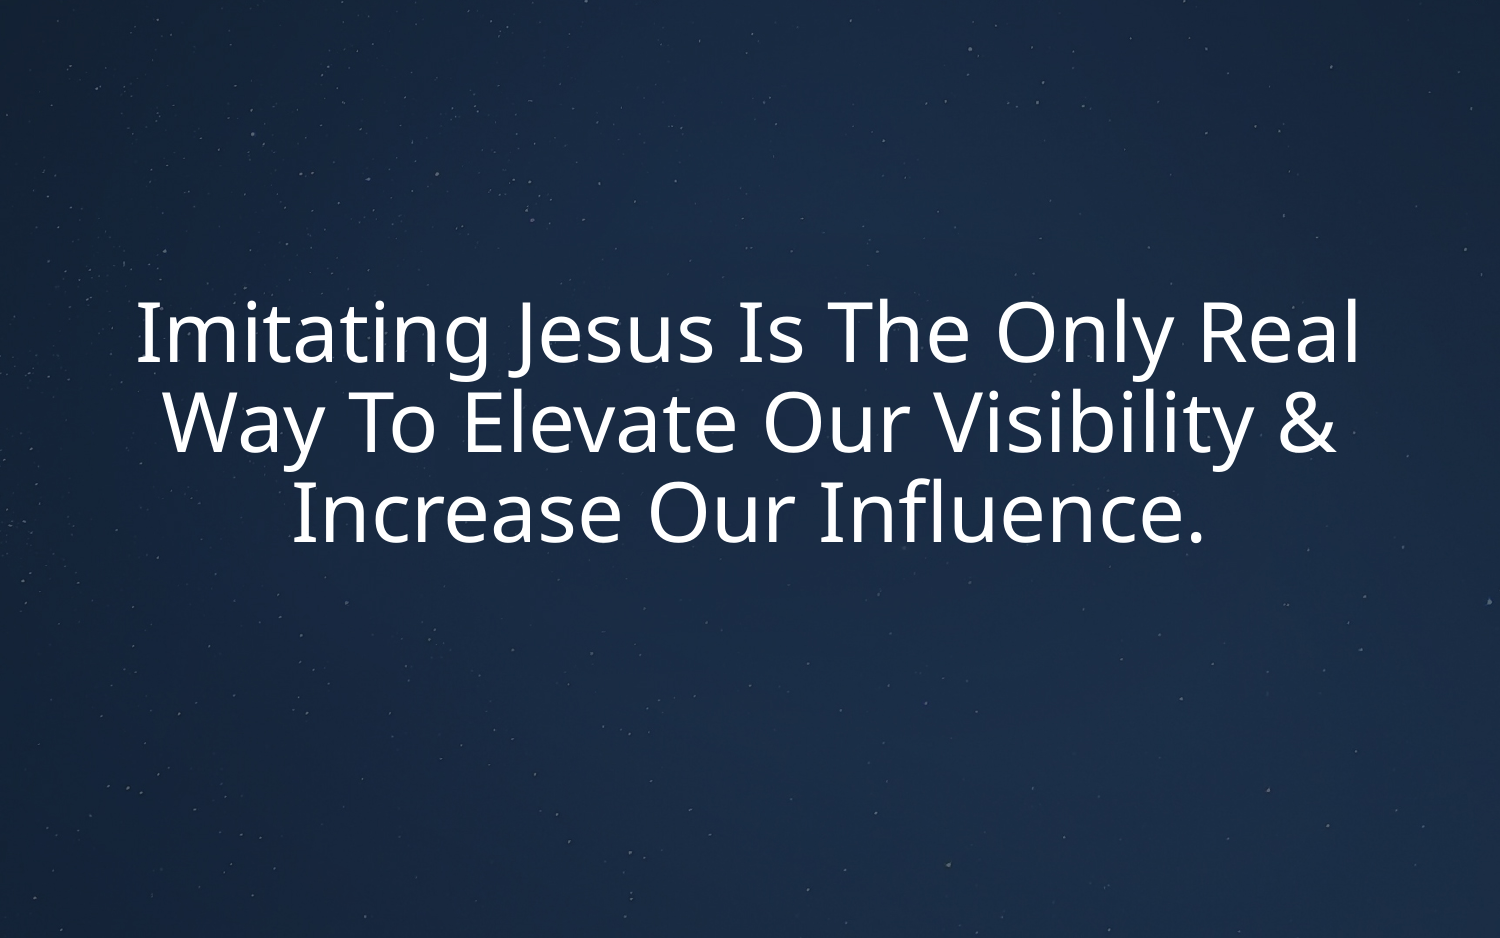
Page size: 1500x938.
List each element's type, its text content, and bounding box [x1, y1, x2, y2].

title Imitating Jesus Is The Only Real Way To Elevate Our Visibility & Increase Our Influence. [103, 49, 1397, 802]
picture [0, 0, 1500, 938]
